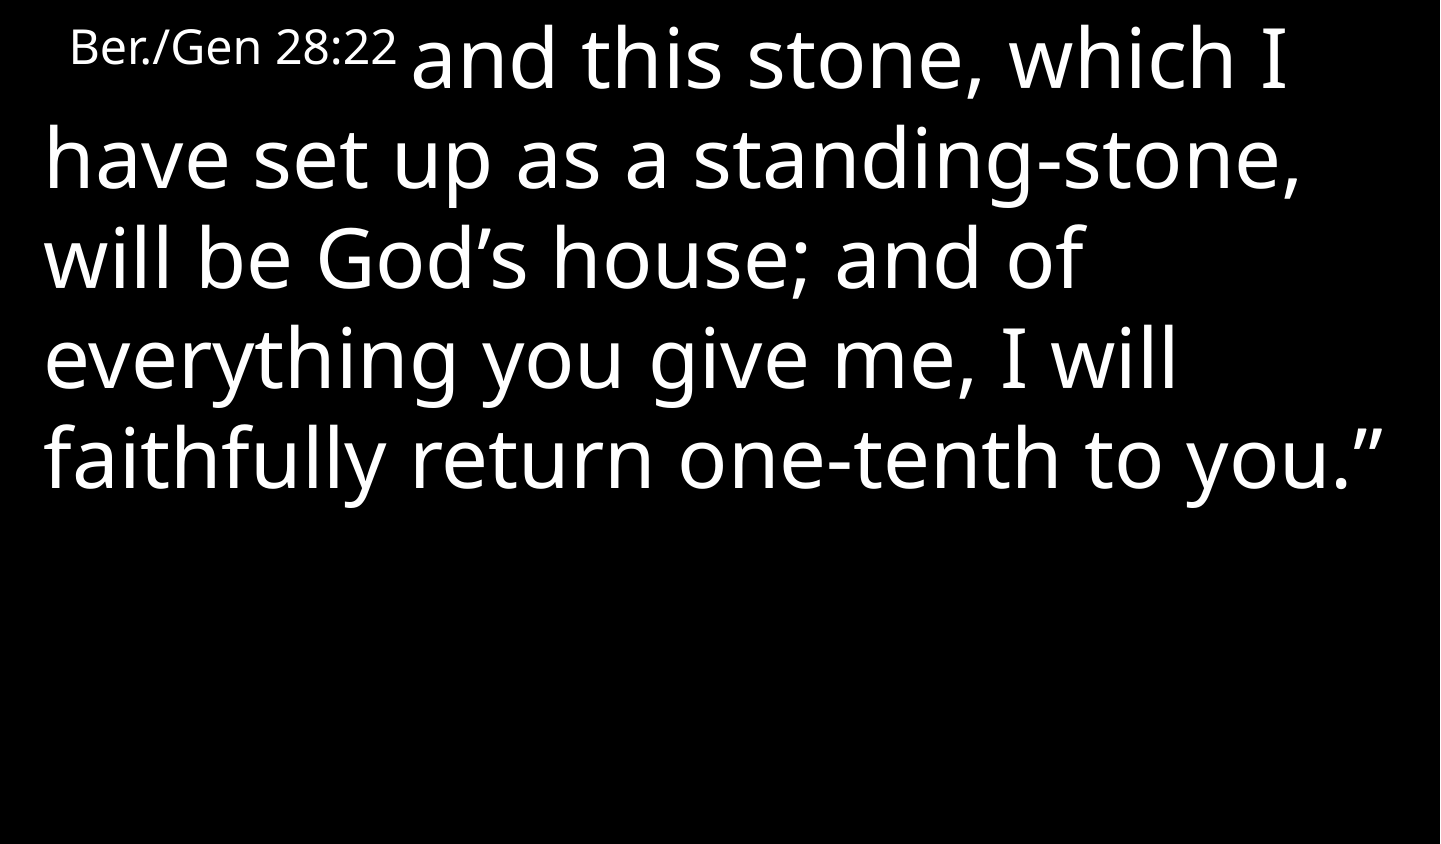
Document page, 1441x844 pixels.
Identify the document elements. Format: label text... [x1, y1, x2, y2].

subtitle Ber./Gen 28:22 and this stone, which I have set up as a standing-stone, will be God’s house; and of everything you give me, I will faithfully return one-tenth to you.” [32, 0, 1408, 844]
